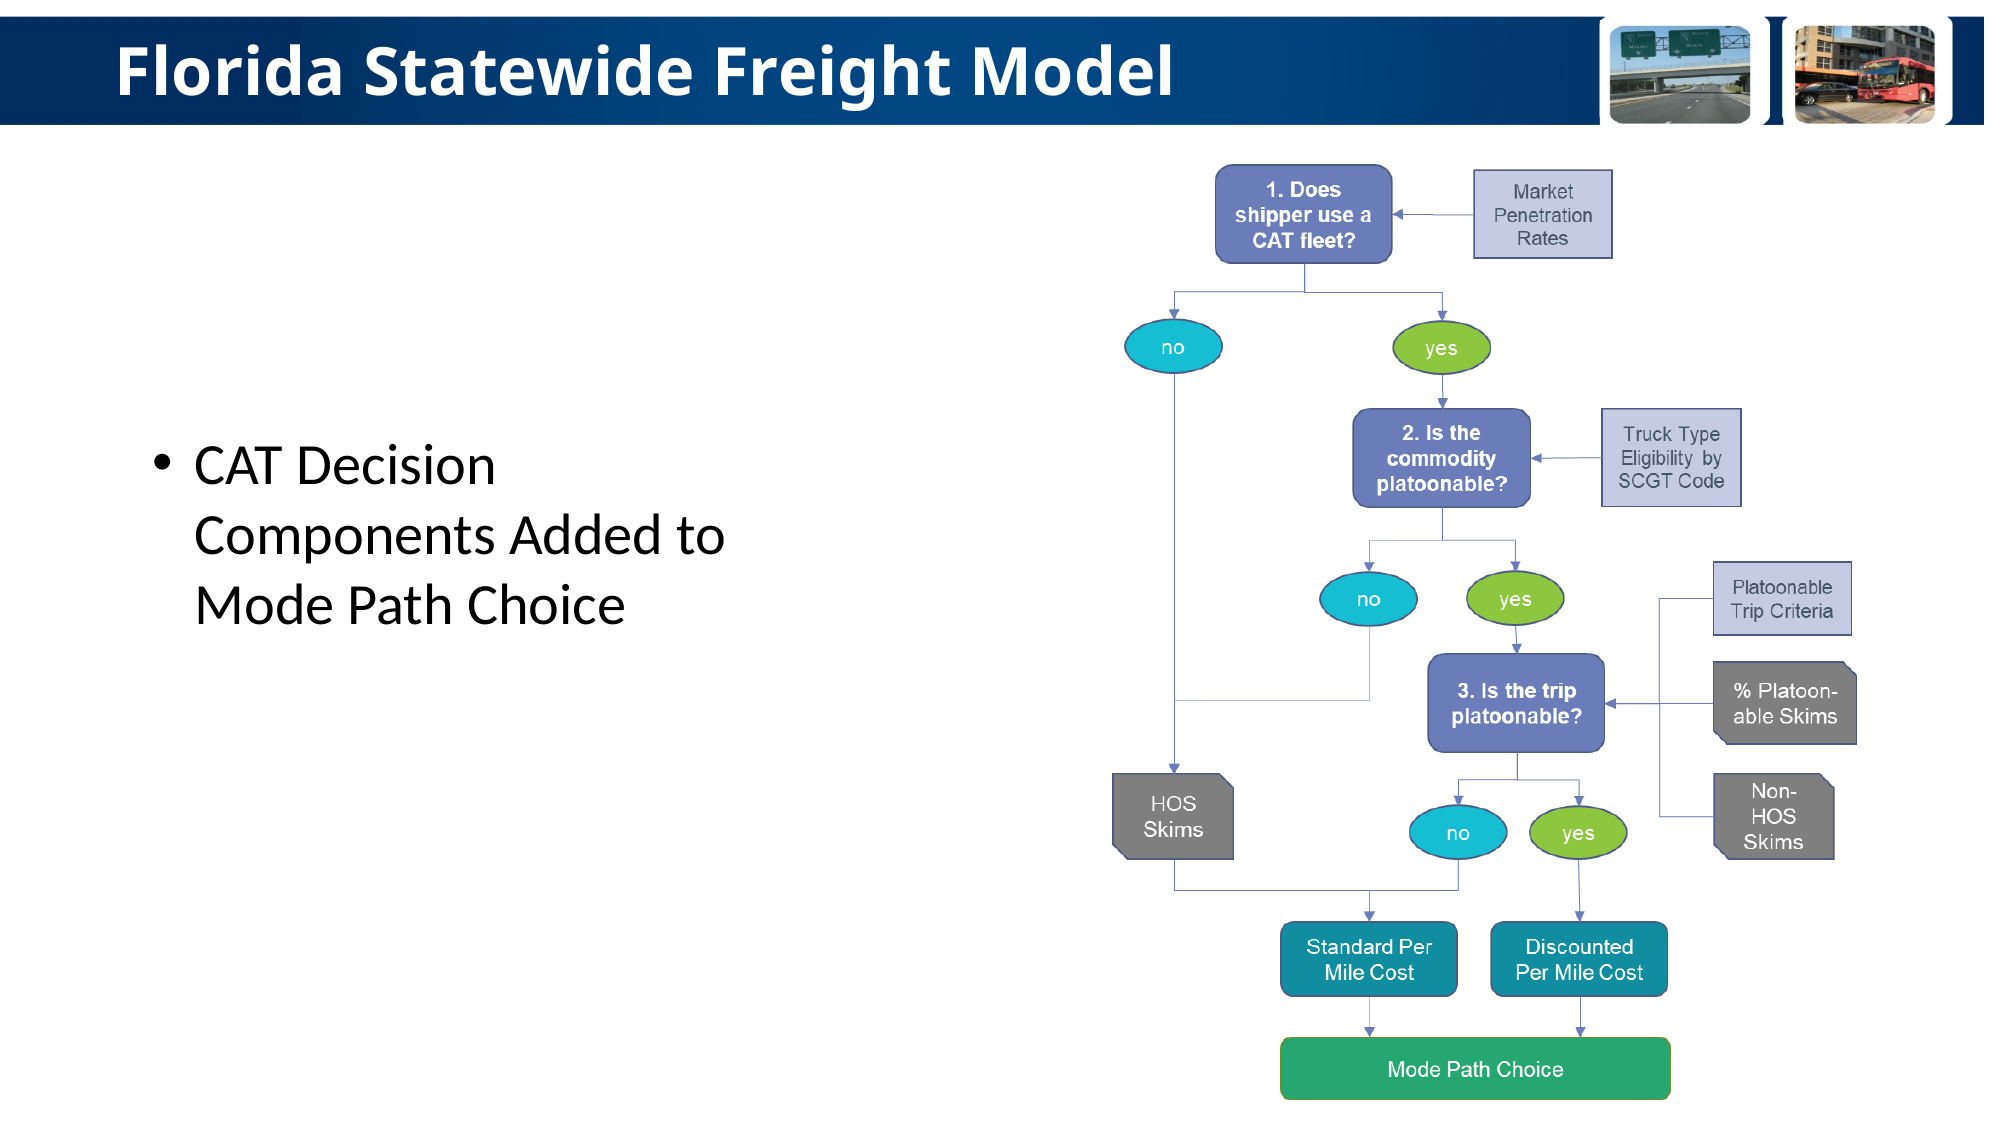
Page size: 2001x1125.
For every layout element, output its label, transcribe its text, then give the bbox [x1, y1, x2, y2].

title Florida Statewide Freight Model [99, 24, 1634, 113]
picture [1112, 164, 1857, 1101]
picture [0, 0, 1984, 135]
text_box CAT Decision Components Added to Mode Path Choice [137, 337, 783, 963]
